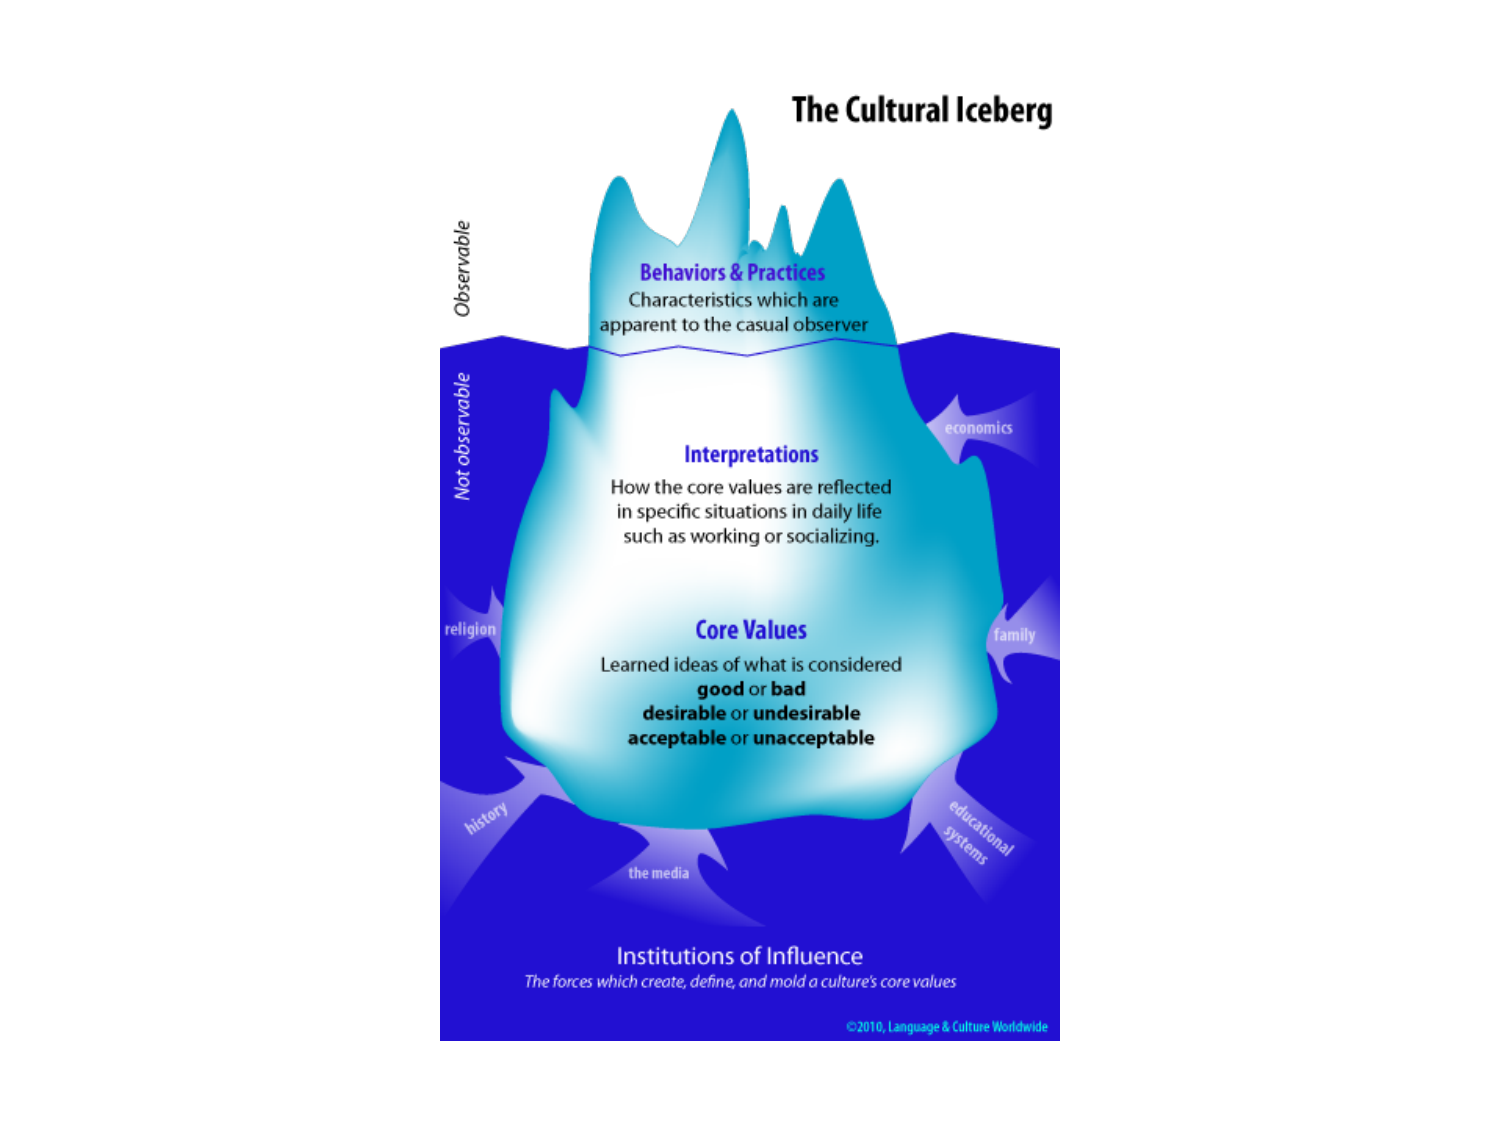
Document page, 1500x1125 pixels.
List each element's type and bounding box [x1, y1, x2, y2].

picture [440, 84, 1060, 1041]
